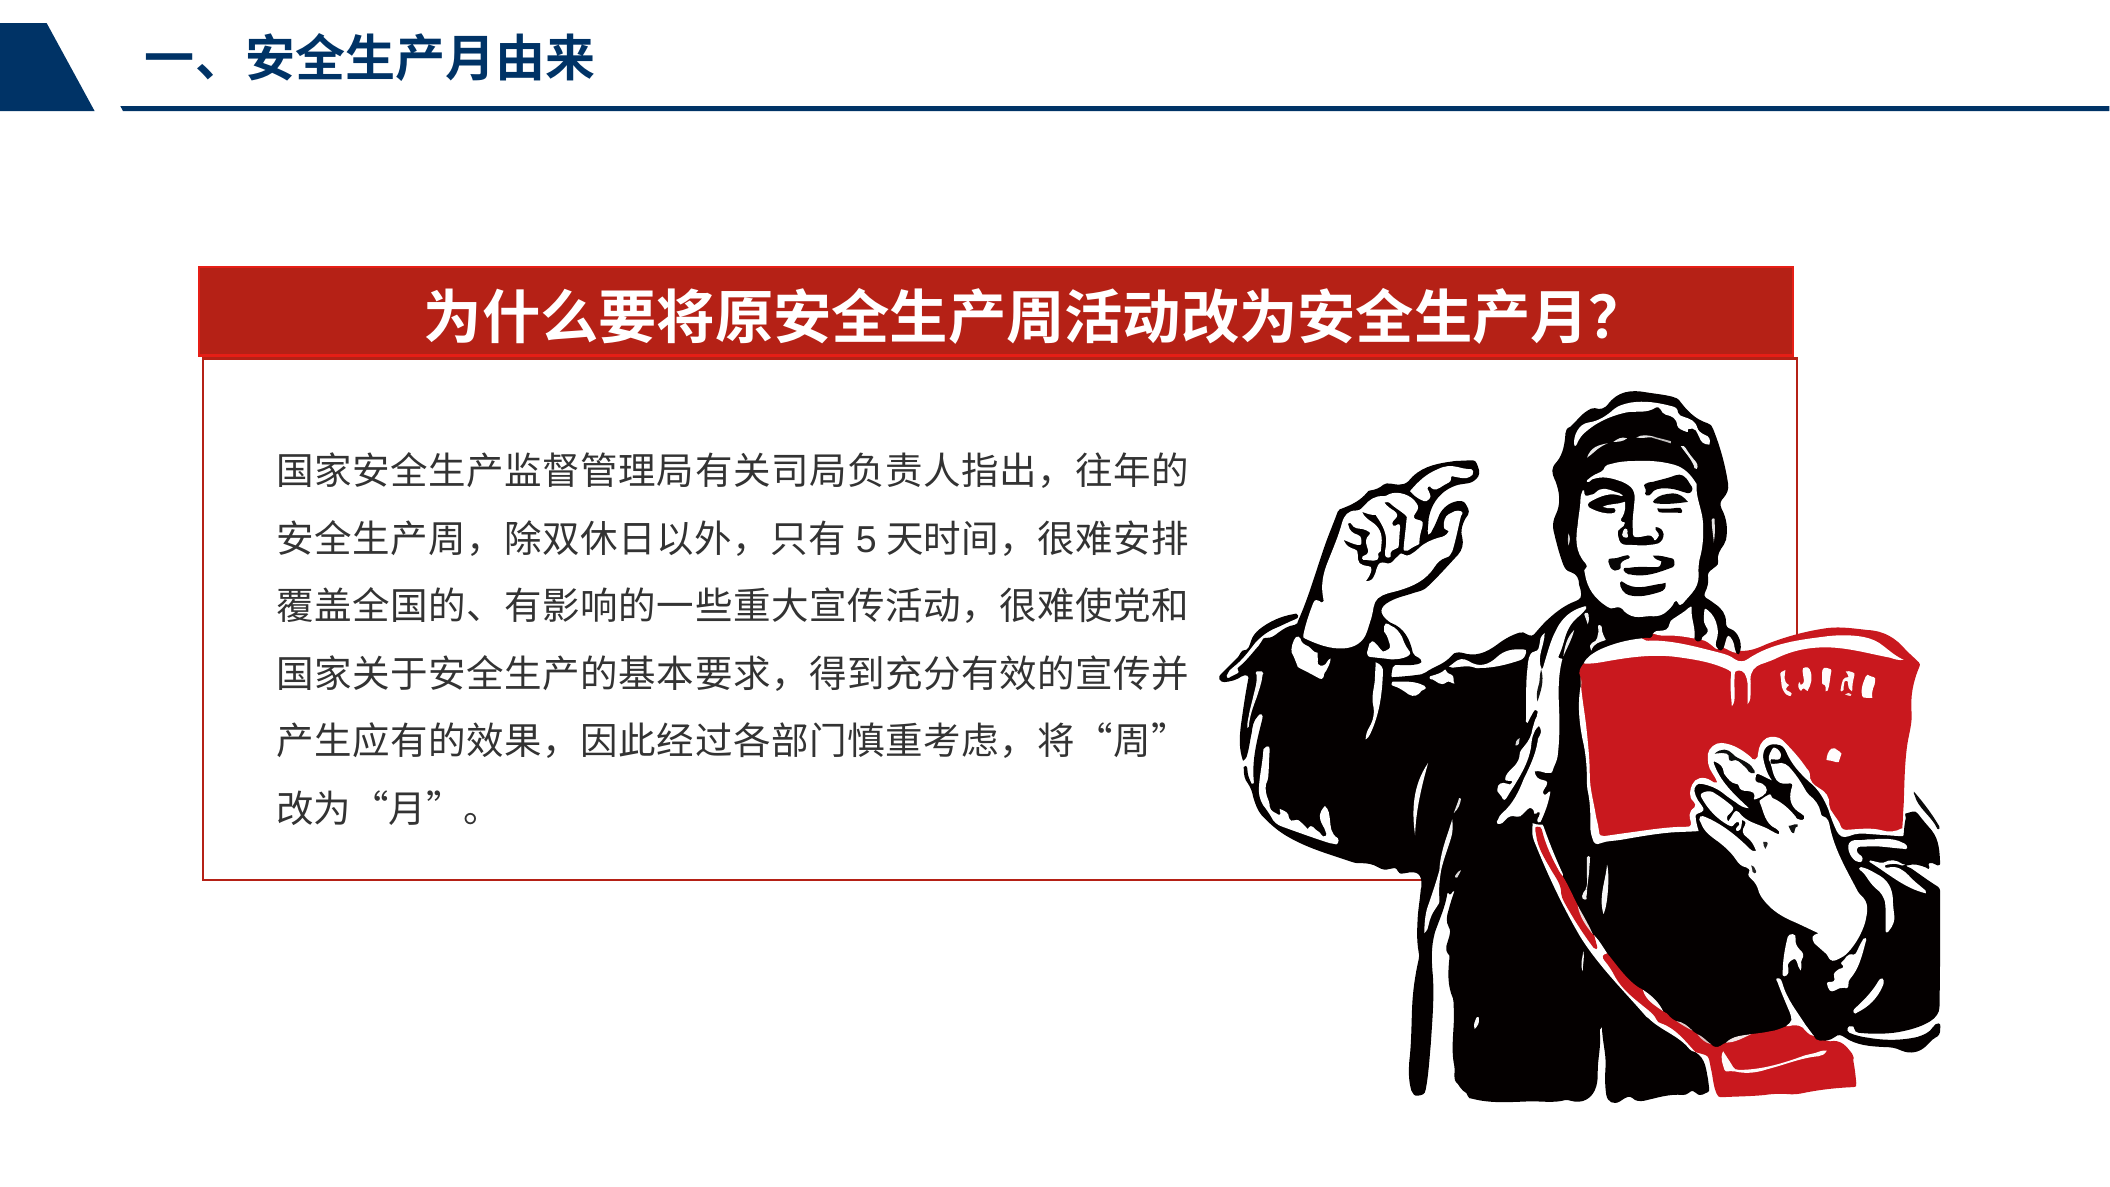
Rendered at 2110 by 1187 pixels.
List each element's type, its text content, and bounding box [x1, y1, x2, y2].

text_box [118, 104, 2110, 113]
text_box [198, 267, 1798, 880]
text_box 一、安全生产月由来 [145, 26, 649, 87]
text_box [0, 22, 97, 113]
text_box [1218, 389, 1942, 1106]
